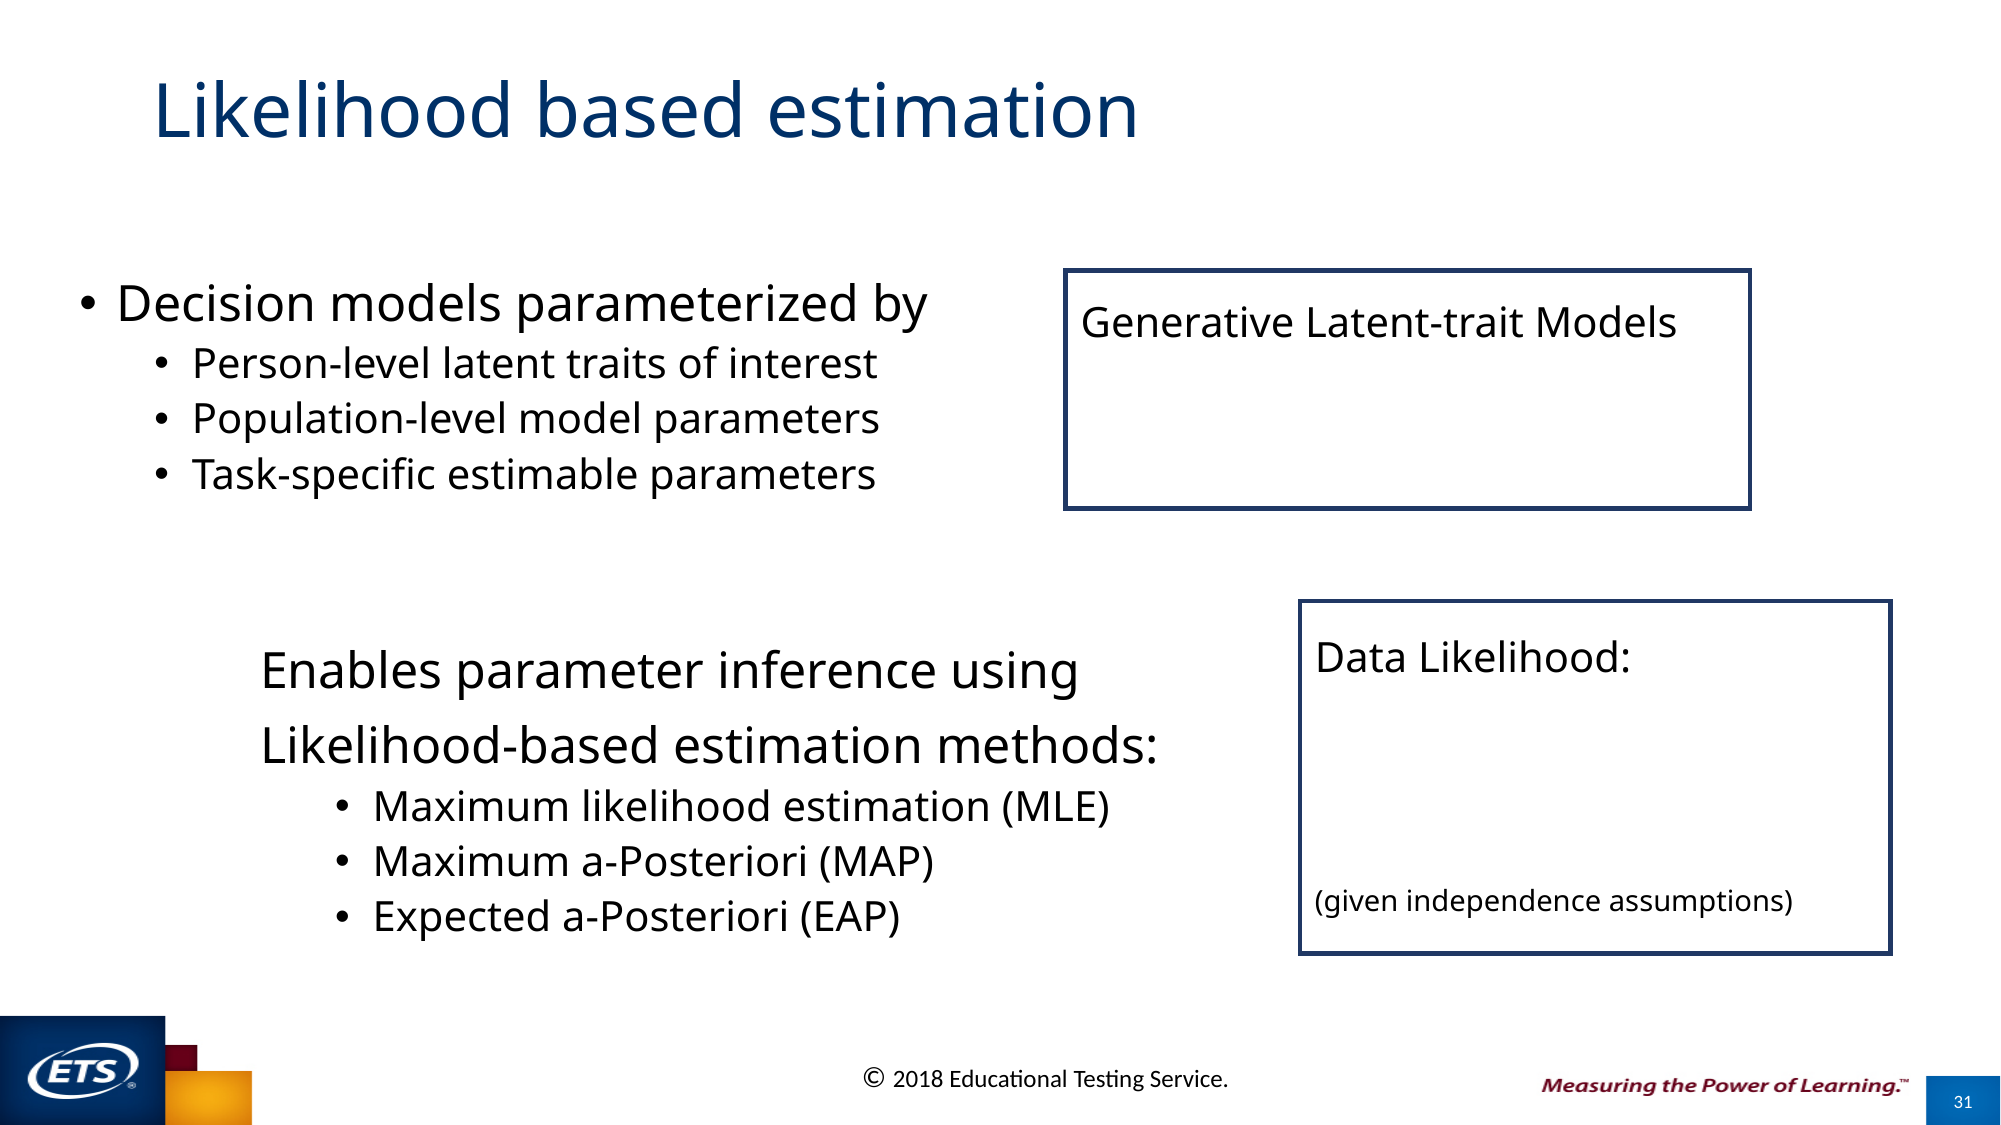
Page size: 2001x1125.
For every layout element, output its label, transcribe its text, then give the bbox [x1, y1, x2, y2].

picture [0, 0, 2001, 1125]
slide_number 31 [1926, 1077, 2000, 1125]
list Decision models parameterized by Person-level latent traits of interest Population-level model parameters Task-specific estimable parameters [64, 270, 1017, 602]
title Likelihood based estimation [137, 29, 1863, 198]
text_box Enables parameter inference using Likelihood-based estimation methods: Maximum likelihood estimation (MLE) Maximum a-Posteriori (MAP) Expected a-Posteriori (EAP) [245, 638, 1253, 954]
